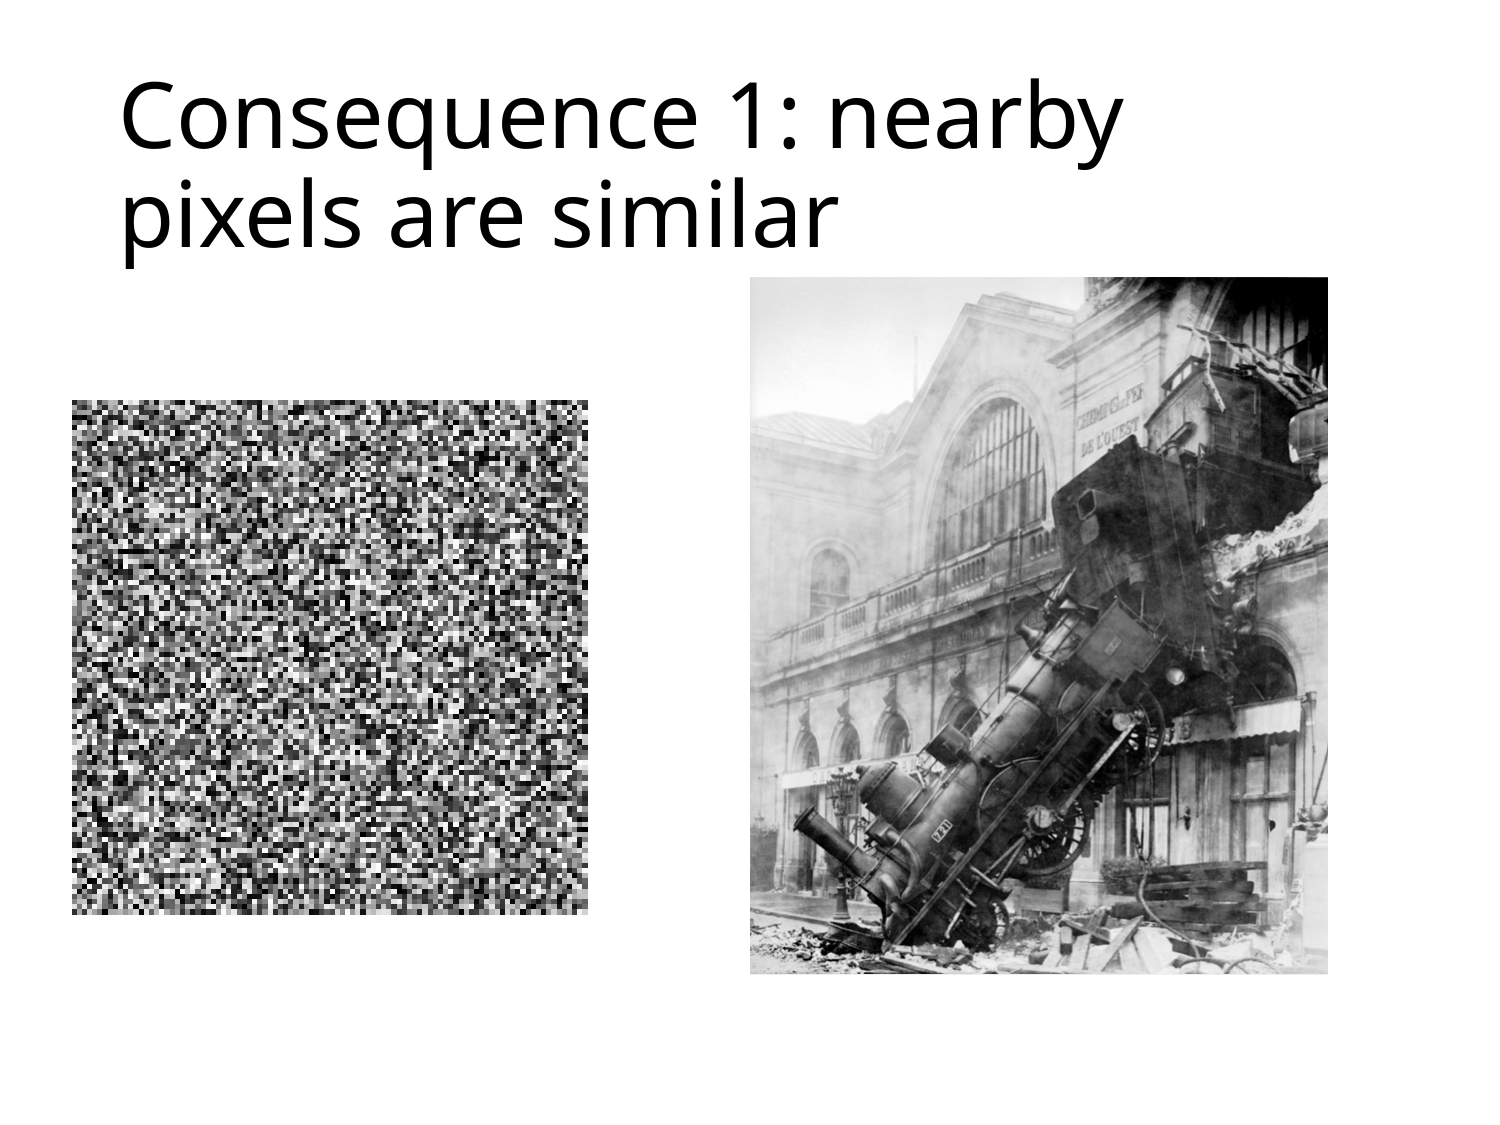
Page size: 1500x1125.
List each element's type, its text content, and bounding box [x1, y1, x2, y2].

title Consequence 1: nearby pixels are similar [103, 59, 1397, 278]
picture [749, 277, 1328, 975]
picture [72, 400, 588, 915]
